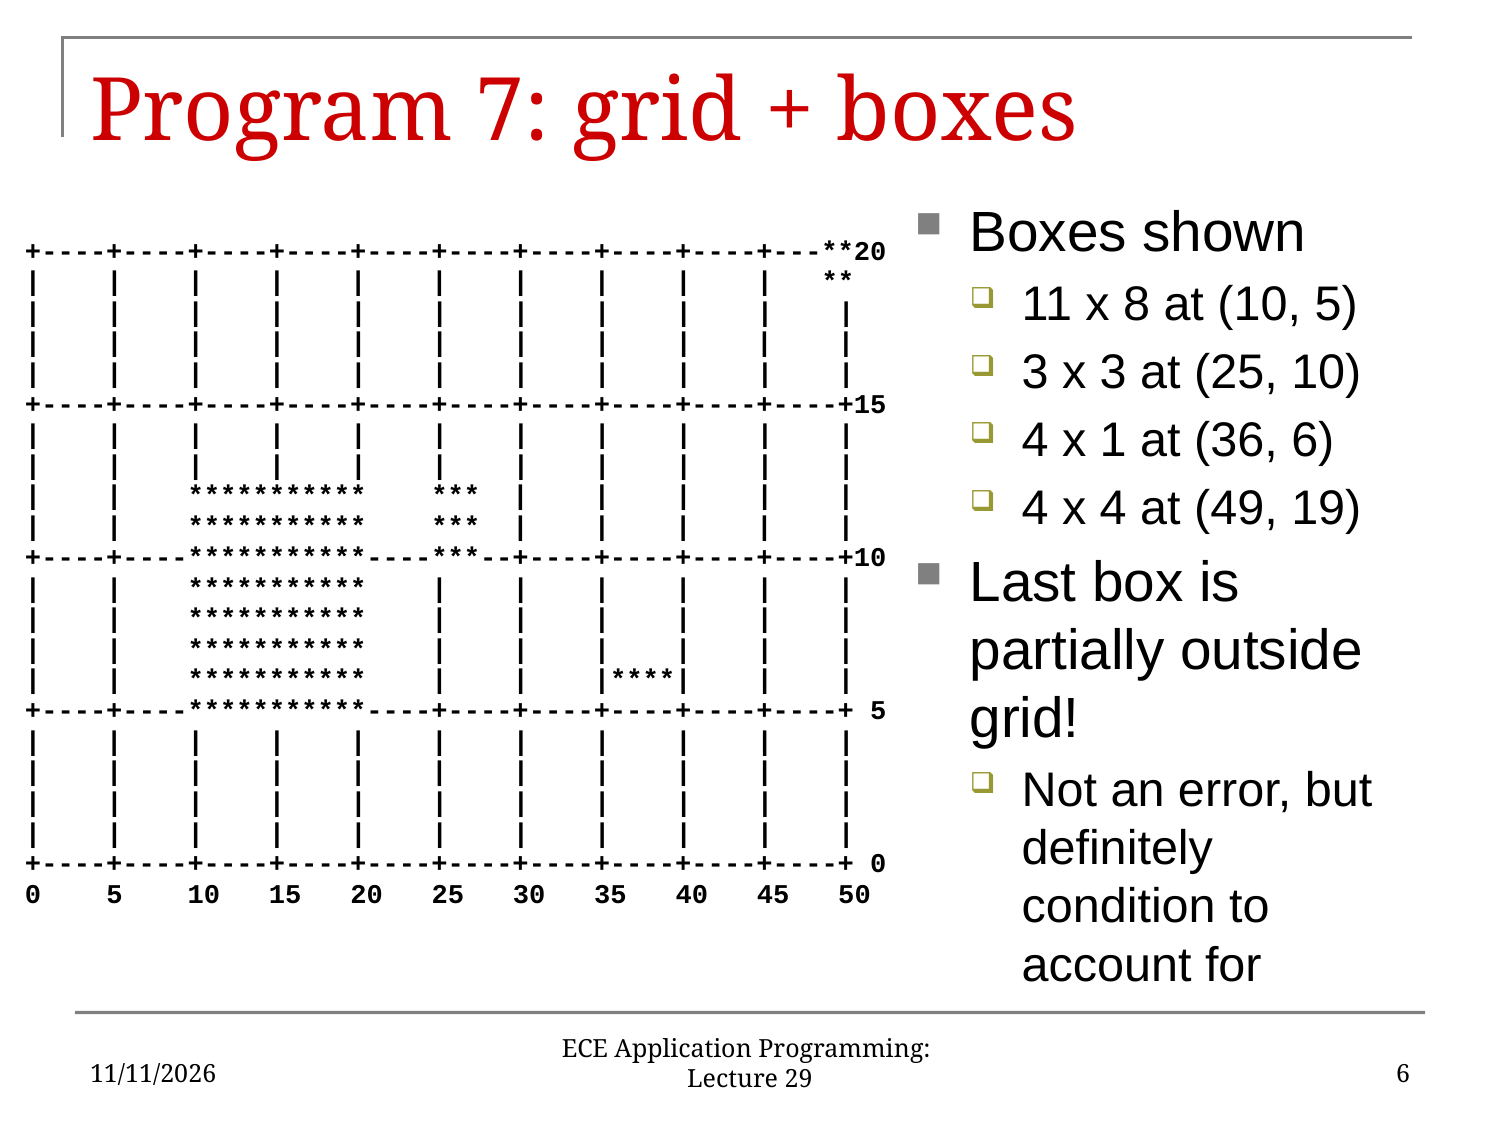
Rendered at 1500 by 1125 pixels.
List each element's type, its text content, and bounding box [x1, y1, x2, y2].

slide_number 6 [1074, 1023, 1426, 1100]
footer ECE Application Programming: Lecture 29 [512, 1024, 988, 1101]
title Program 7: grid + boxes [75, 45, 1425, 163]
list Boxes shown 11 x 8 at (10, 5) 3 x 3 at (25, 10) 4 x 1 at (36, 6) 4 x 4 at (49, 19) Last box is partially outside grid! Not an error, but definitely condition to account for [900, 187, 1425, 1006]
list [24, 237, 1178, 913]
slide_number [74, 1023, 426, 1100]
